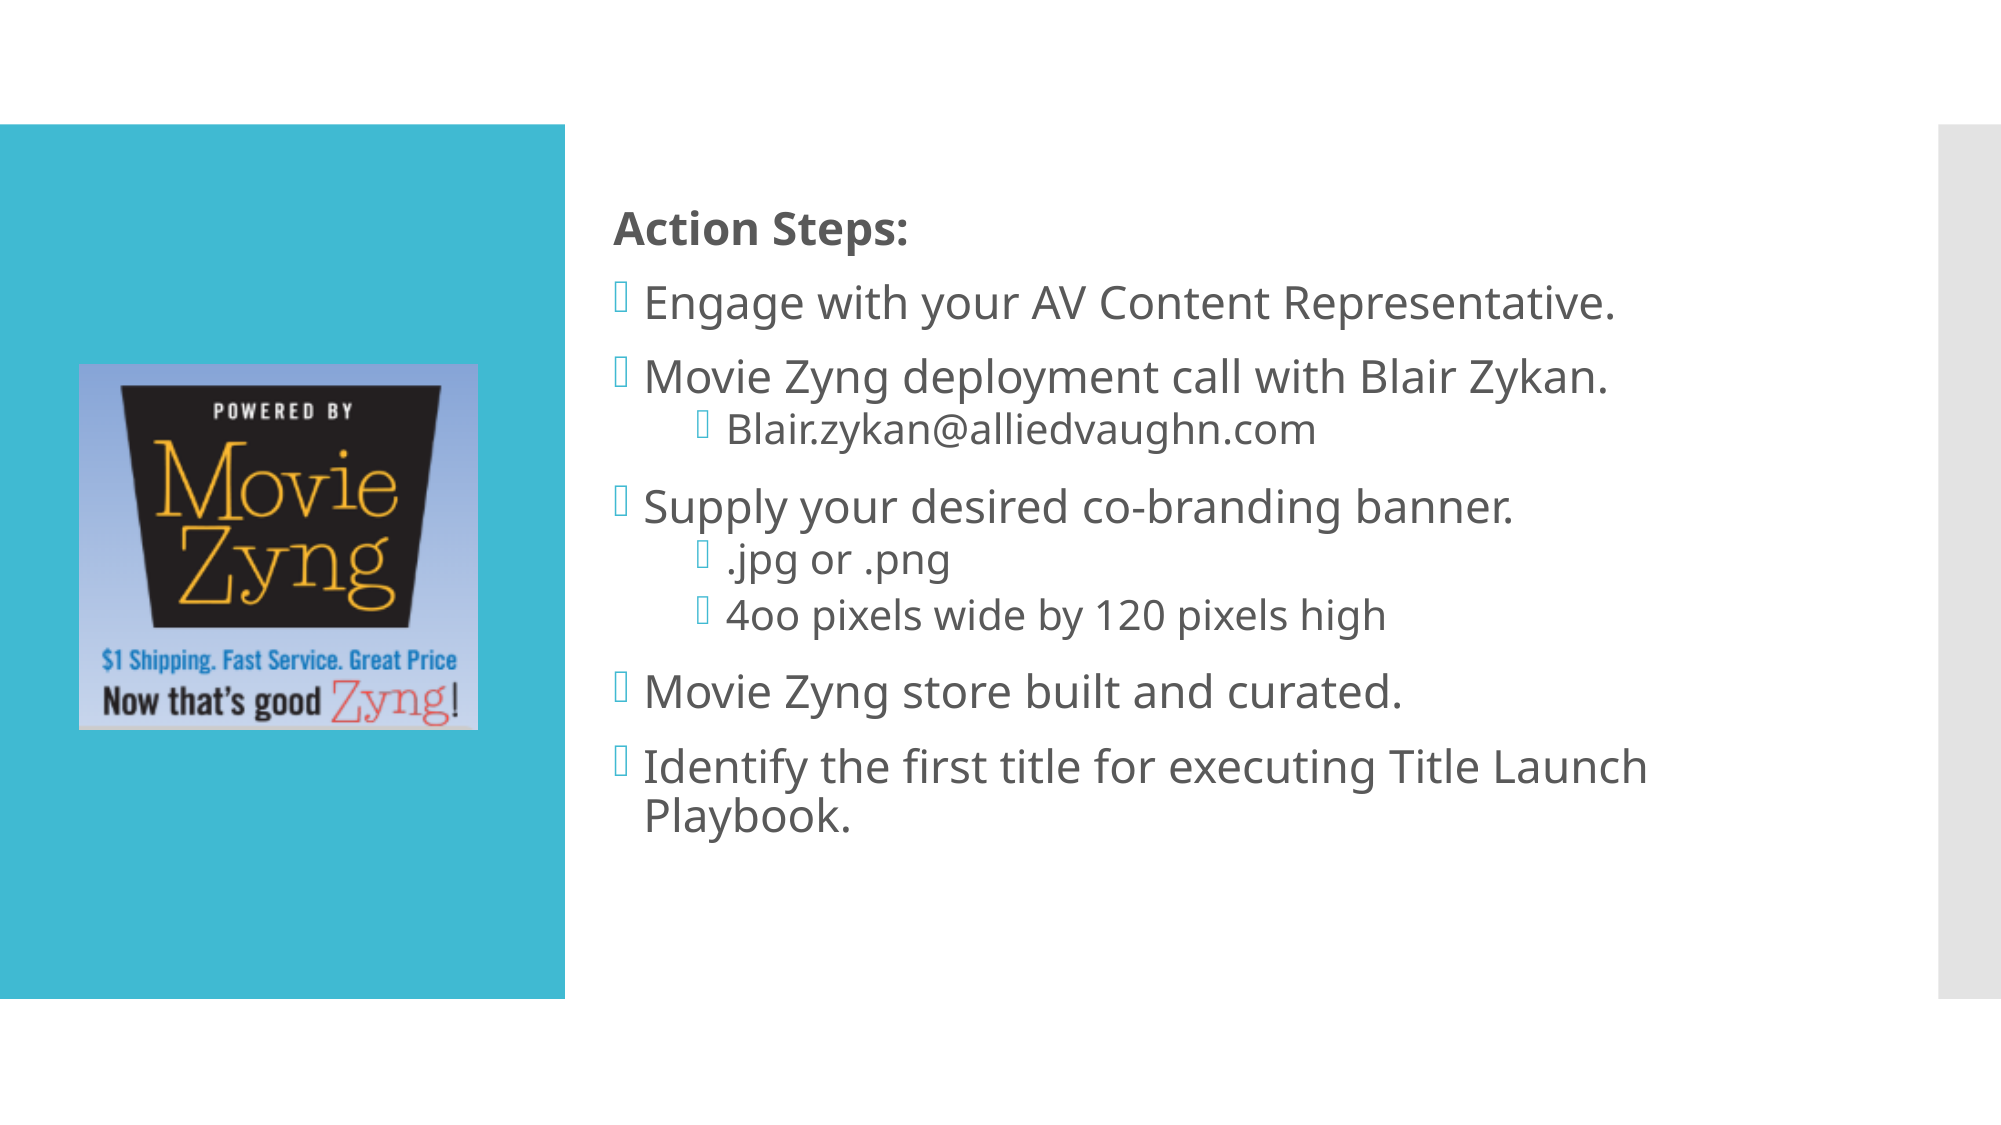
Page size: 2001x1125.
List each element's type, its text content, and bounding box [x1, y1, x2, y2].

picture [79, 364, 478, 730]
list Action Steps: Engage with your AV Content Representative. Movie Zyng deployment call with Blair Zykan. Blair.zykan@alliedvaughn.com Supply your desired co-branding banner. .jpg or .png 4oo pixels wide by 120 pixels high Movie Zyng store built and curated. Identify the first title for executing Title Launch Playbook. [598, 50, 1863, 1073]
